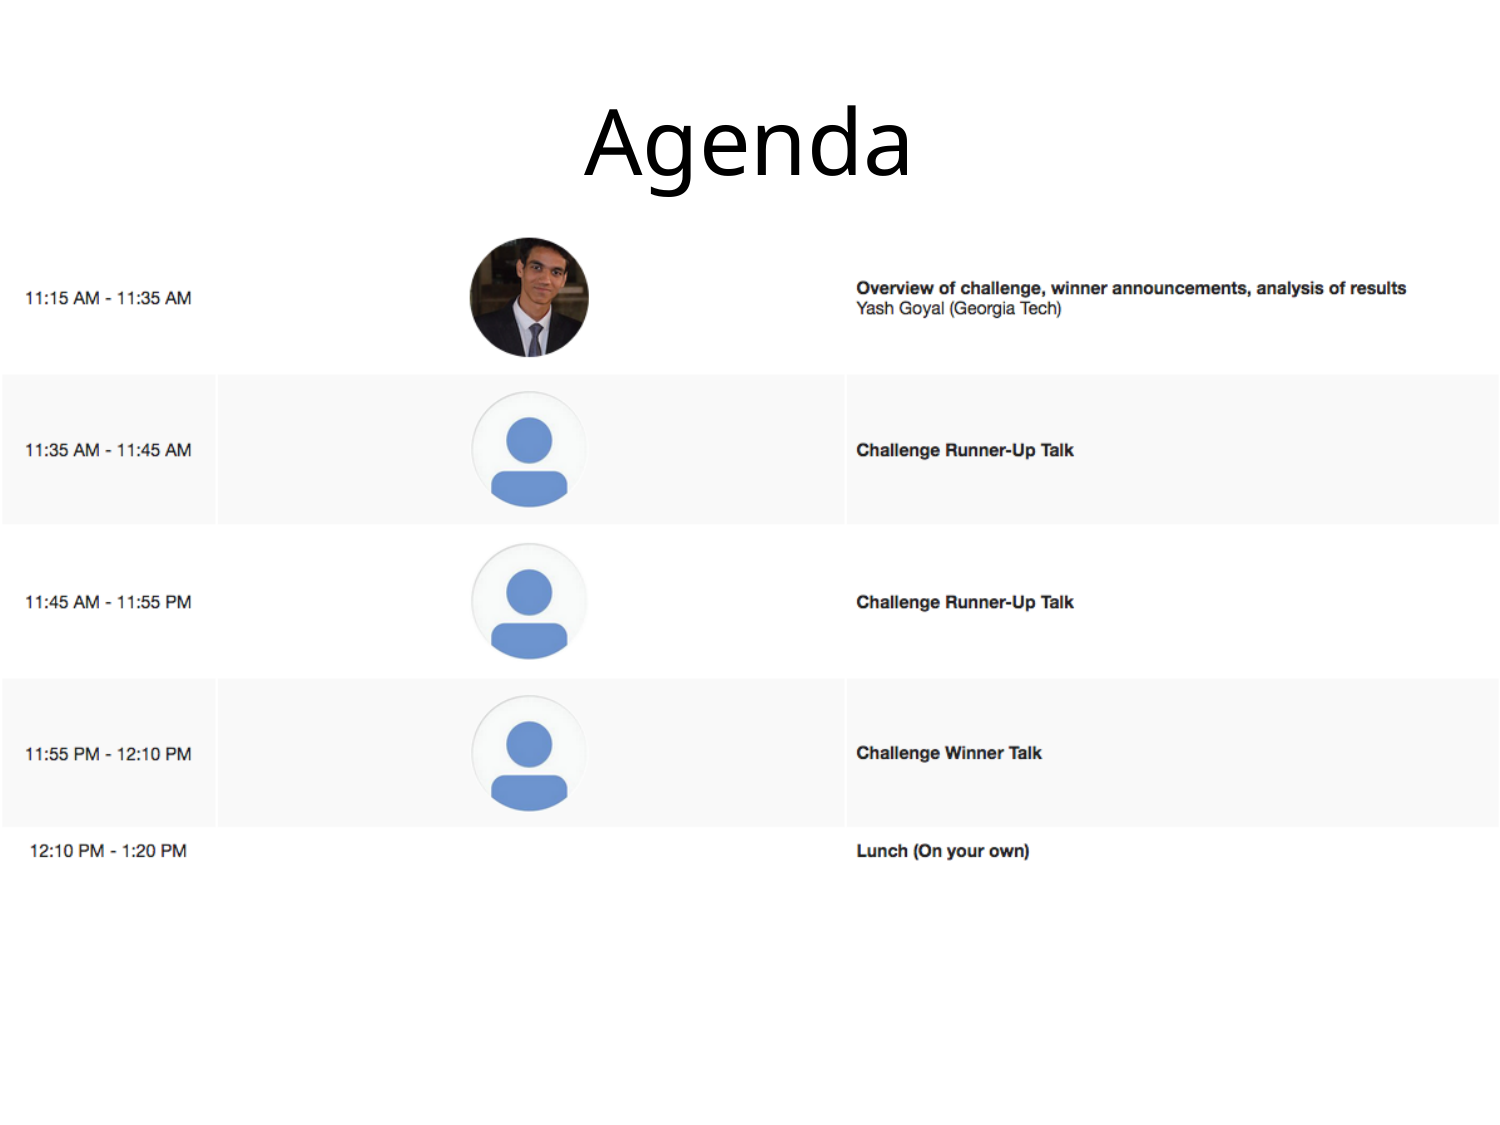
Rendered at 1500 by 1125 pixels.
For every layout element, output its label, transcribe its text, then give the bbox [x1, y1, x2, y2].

picture [0, 224, 1500, 871]
title Agenda [75, 45, 1425, 223]
